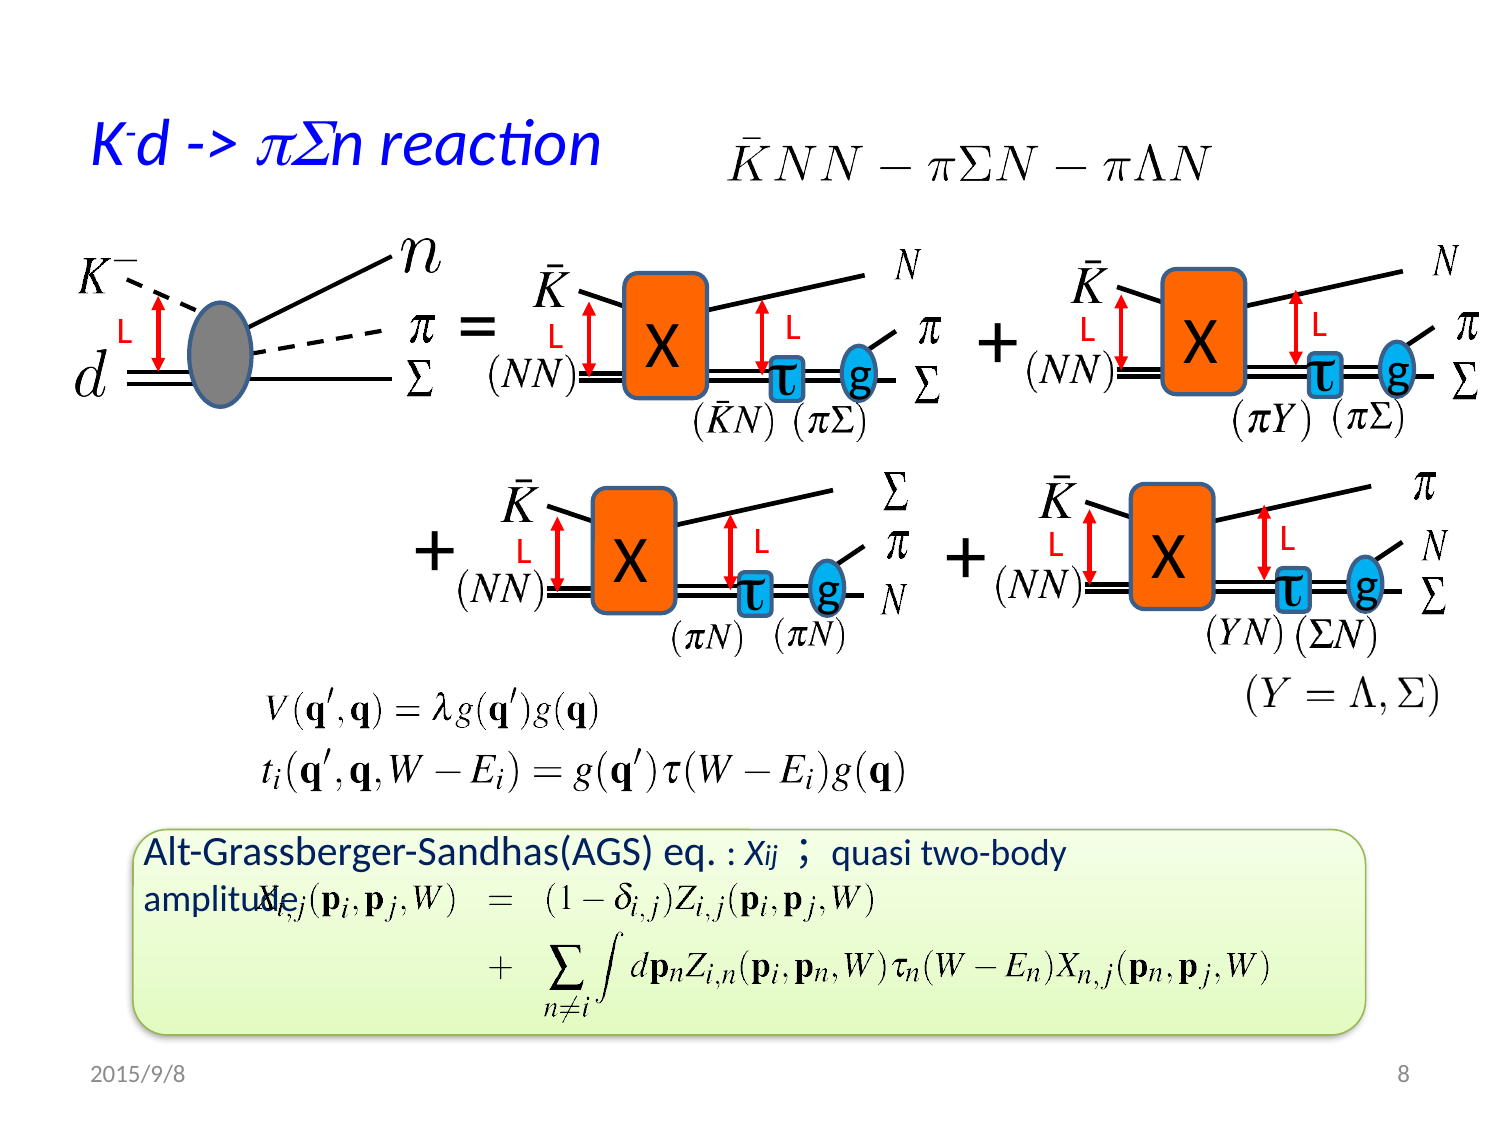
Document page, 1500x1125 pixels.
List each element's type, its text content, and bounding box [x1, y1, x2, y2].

picture [262, 748, 904, 794]
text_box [74, 238, 441, 408]
slide_number 8 [1074, 1042, 1425, 1103]
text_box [457, 471, 914, 657]
text_box + [400, 486, 452, 602]
text_box Alt-Grassberger-Sandhas(AGS) eq. : Xij；quasi two-body amplitude [128, 816, 1242, 927]
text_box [1027, 243, 1479, 442]
text_box + [930, 493, 990, 609]
picture [264, 685, 598, 731]
title K-d -> pSn reaction [75, 45, 1425, 233]
text_box = [445, 262, 484, 378]
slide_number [75, 1042, 425, 1103]
text_box [132, 828, 1367, 1036]
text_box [489, 247, 946, 443]
picture [253, 881, 1270, 1024]
picture [1246, 674, 1438, 717]
text_box + [962, 278, 1022, 394]
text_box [995, 470, 1449, 658]
picture [727, 136, 1212, 181]
